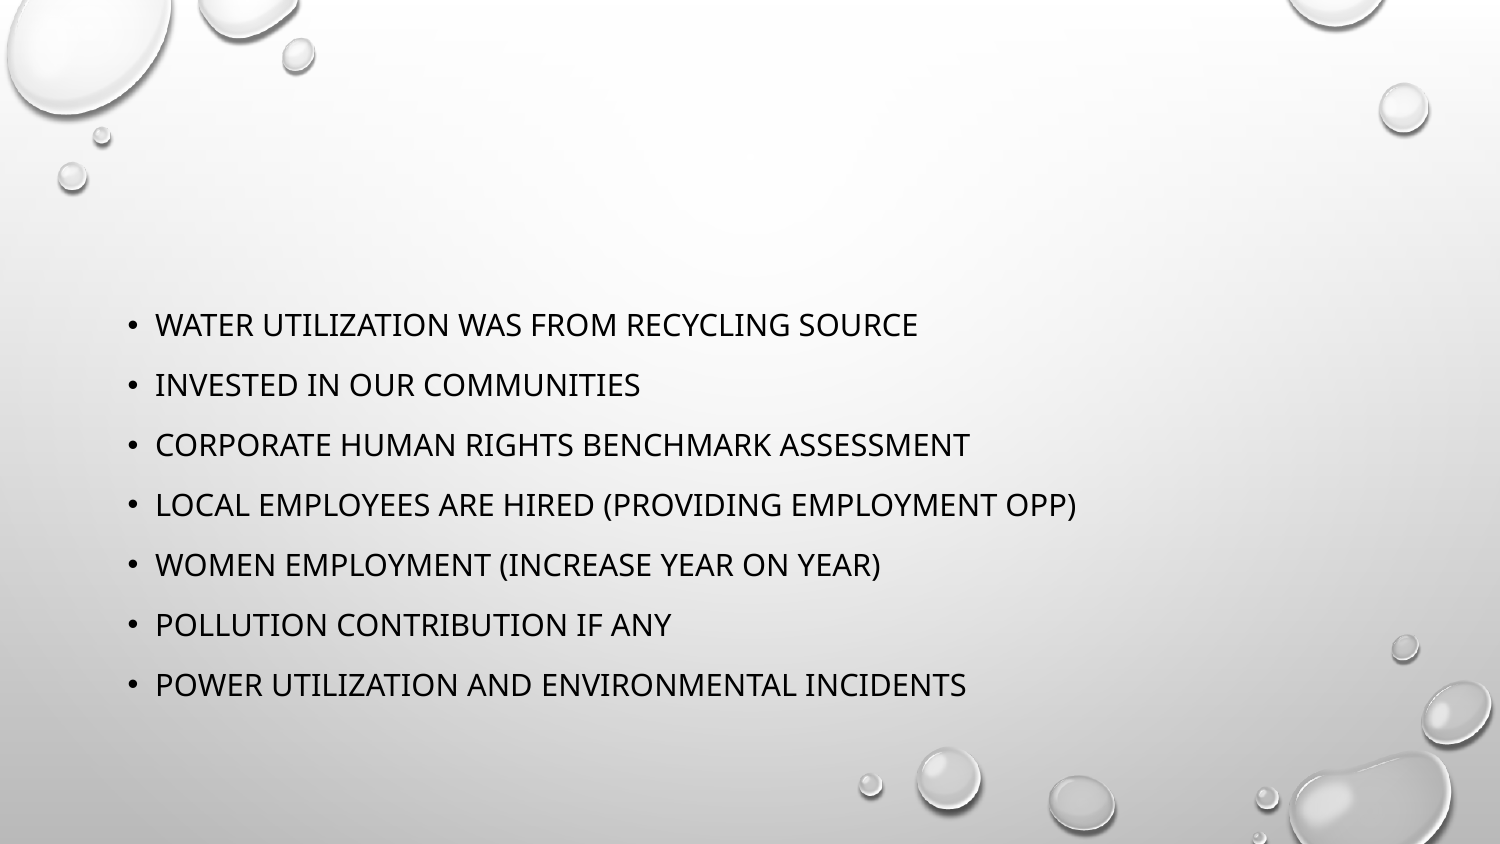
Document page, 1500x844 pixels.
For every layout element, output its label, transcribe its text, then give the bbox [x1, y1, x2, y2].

list Water utilization was from recycling source Invested in our communities Corporate Human Rights benchmark Assessment Local employees are hired (Providing employment opp) Women employment (Increase year on year) Pollution contribution if any Power utilization and environmental incidents [112, 291, 1388, 713]
picture [0, 0, 1500, 844]
